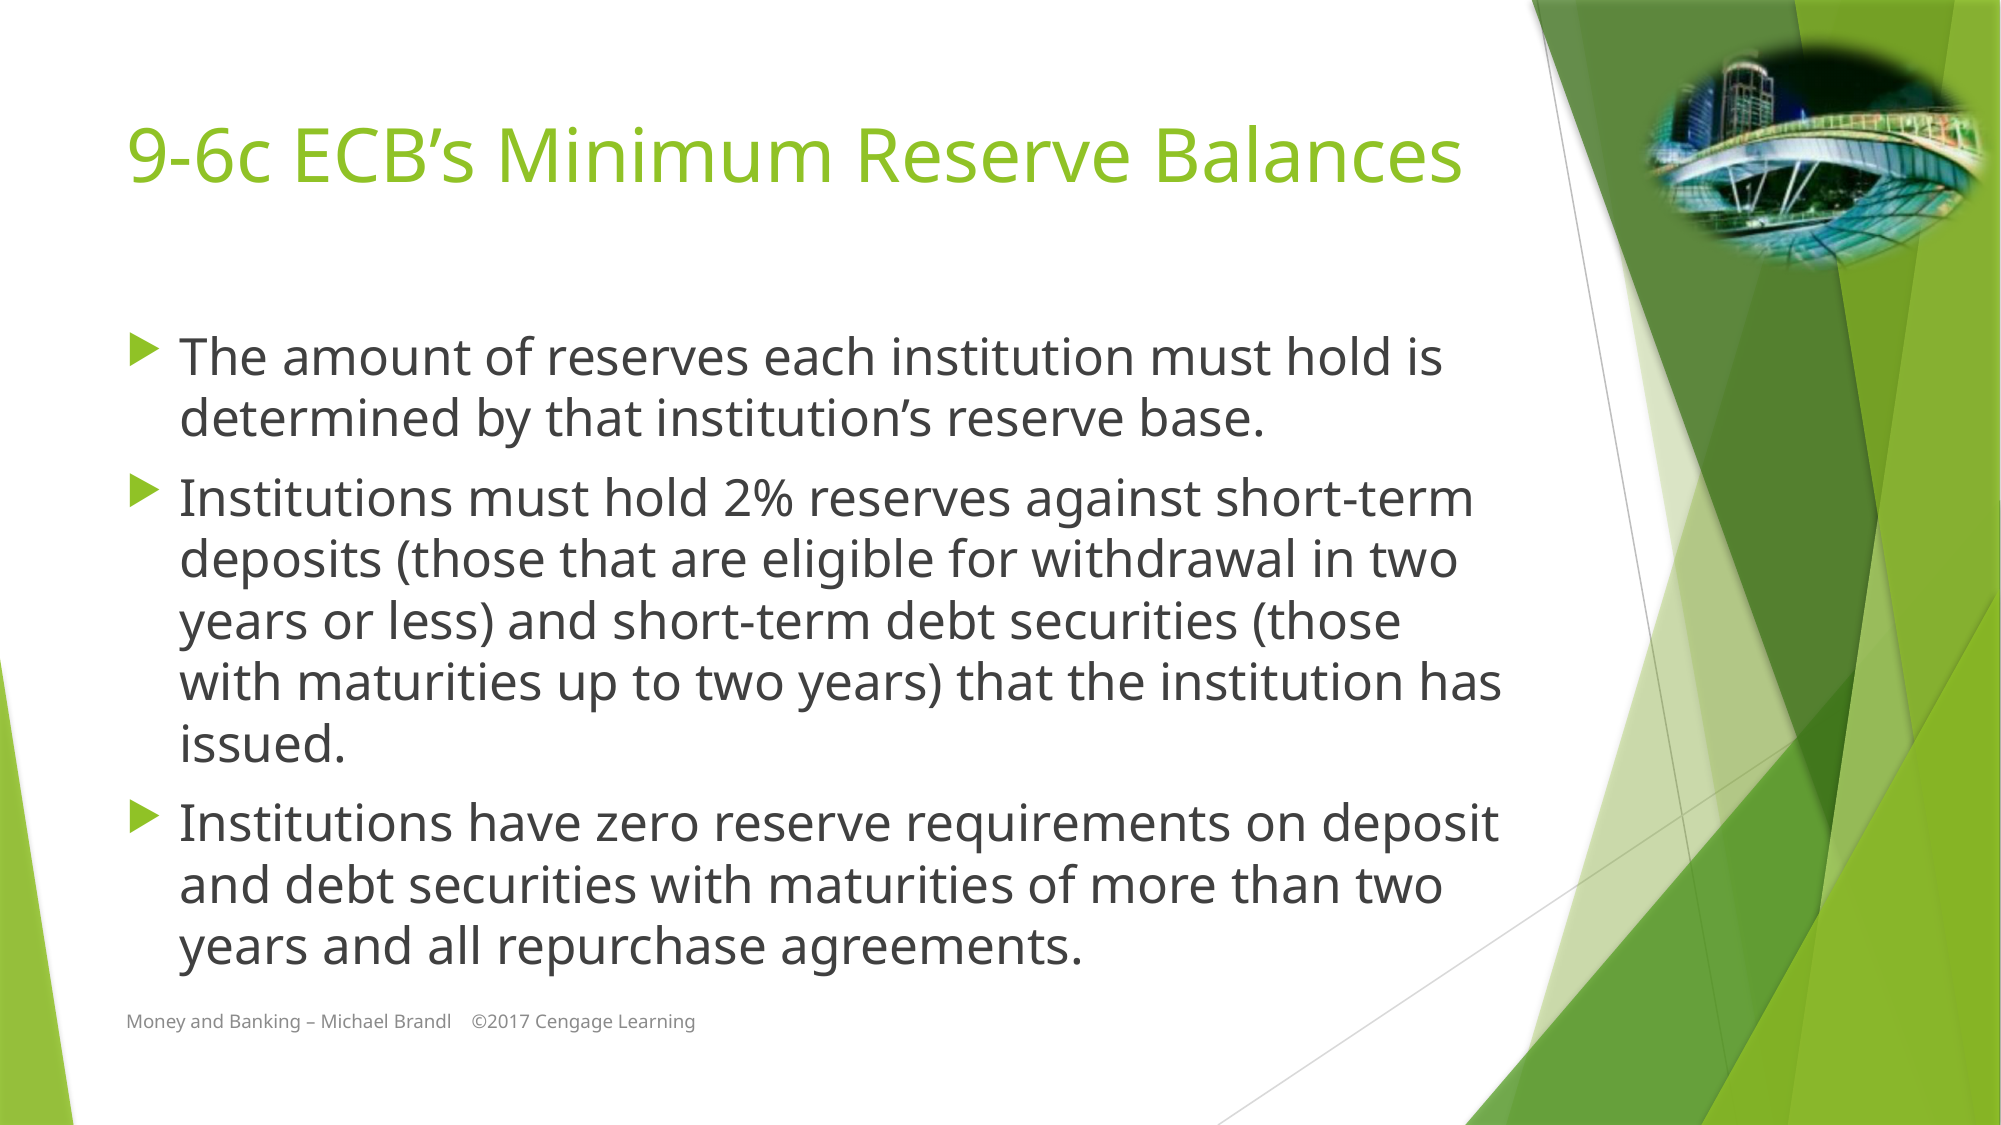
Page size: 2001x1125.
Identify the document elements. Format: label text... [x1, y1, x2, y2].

list The amount of reserves each institution must hold is determined by that institution’s reserve base. Institutions must hold 2% reserves against short-term deposits (those that are eligible for withdrawal in two years or less) and short-term debt securities (those with maturities up to two years) that the institution has issued. Institutions have zero reserve requirements on deposit and debt securities with maturities of more than two years and all repurchase agreements. [111, 316, 1522, 991]
footer Money and Banking – Michael Brandl ©2017 Cengage Learning [111, 991, 1145, 1051]
picture [1631, 26, 2000, 280]
title 9-6c ECB’s Minimum Reserve Balances [111, 99, 1522, 316]
